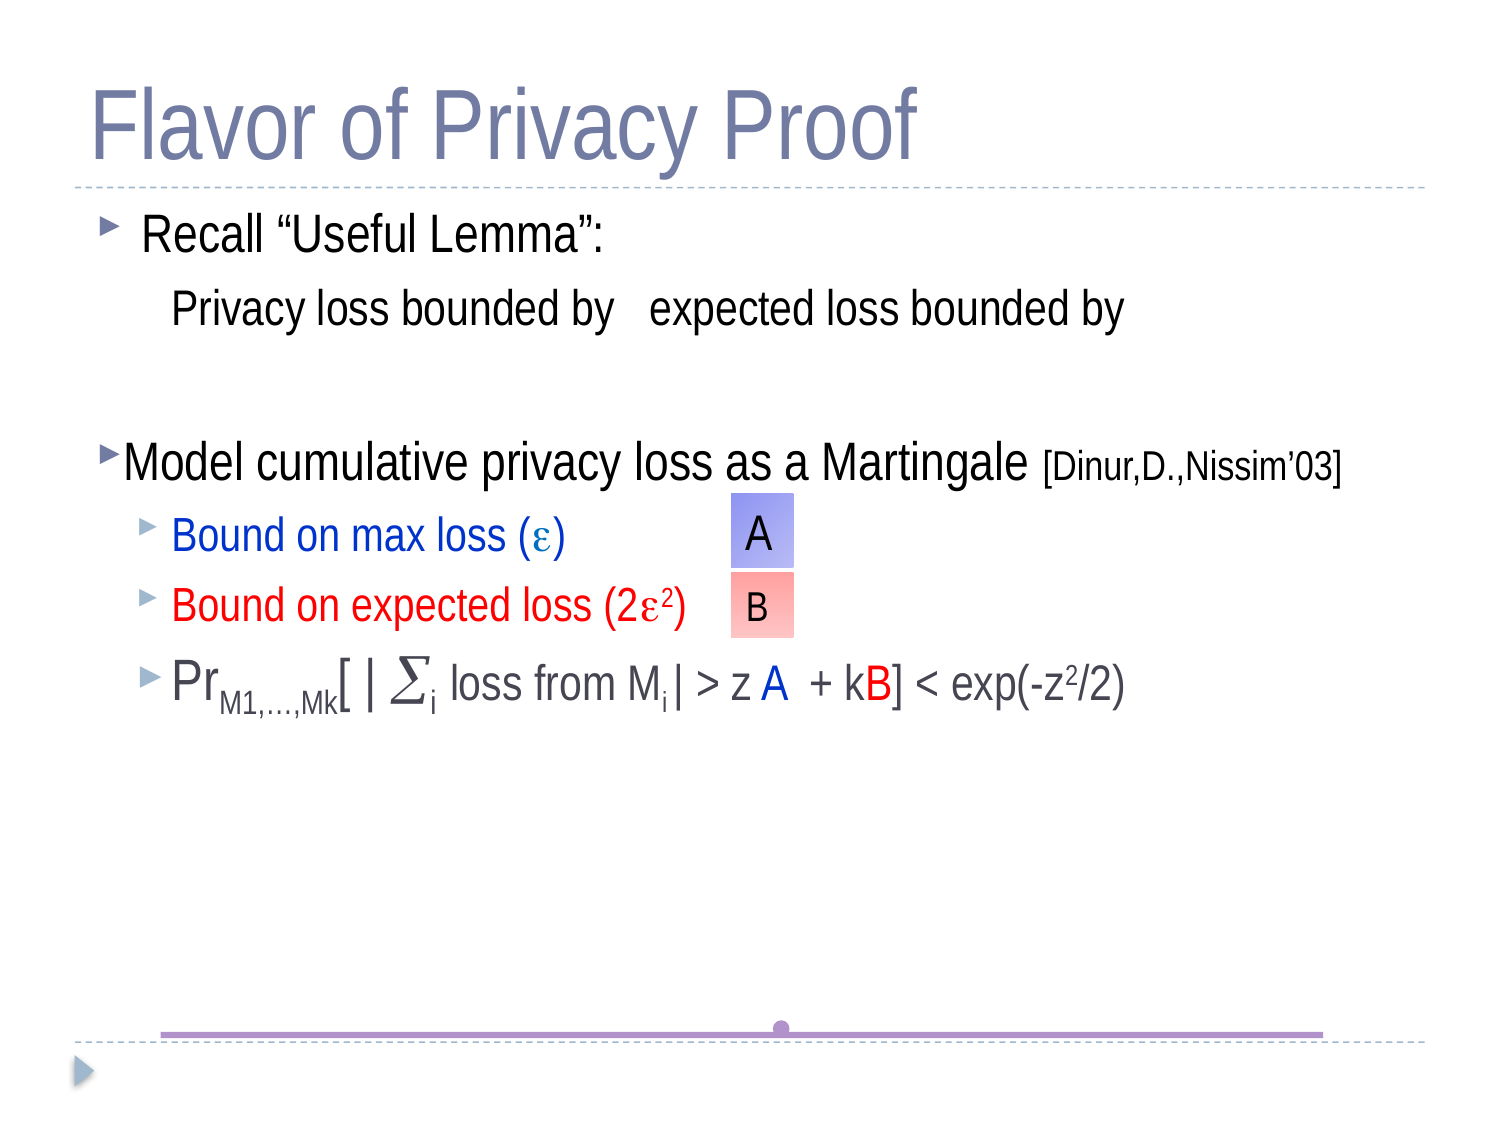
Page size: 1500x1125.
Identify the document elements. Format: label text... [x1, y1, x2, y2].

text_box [730, 492, 794, 639]
title Flavor of Privacy Proof [75, 24, 1425, 188]
text_box [774, 1022, 788, 1035]
